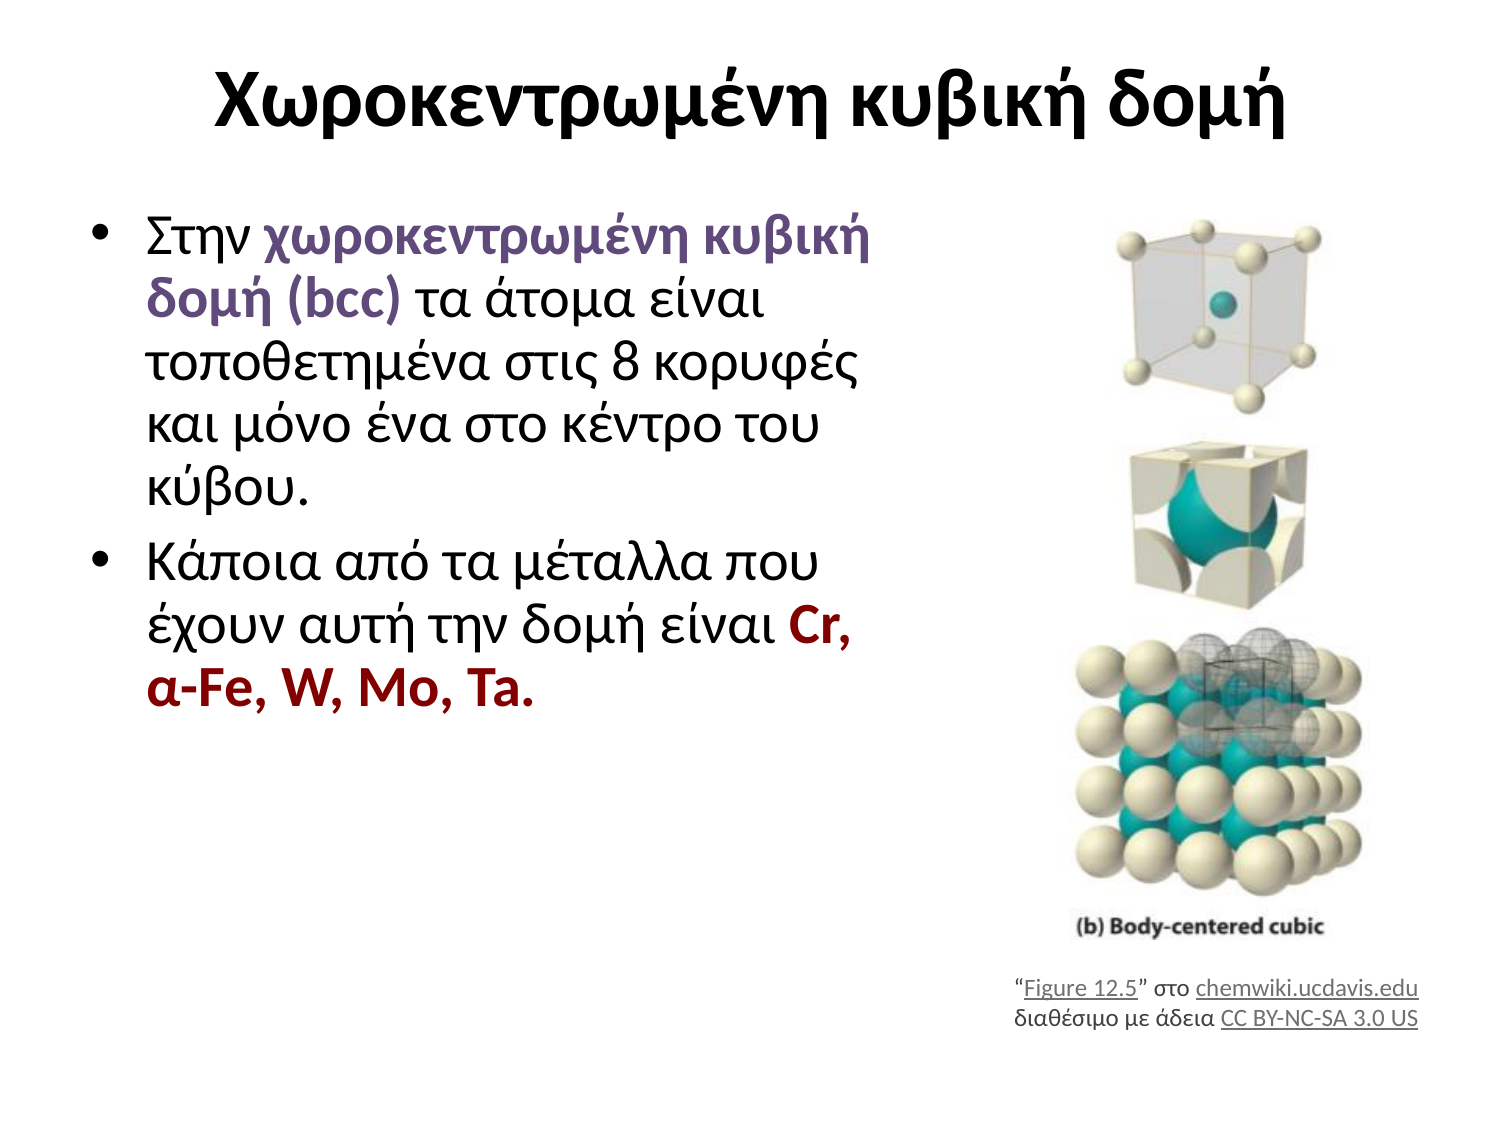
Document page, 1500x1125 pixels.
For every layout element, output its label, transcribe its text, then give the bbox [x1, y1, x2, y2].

picture [1056, 219, 1376, 941]
text_box “Figure 12.5” στο chemwiki.ucdavis.edu διαθέσιμο με άδεια CC BY-NC-SA 3.0 US [985, 964, 1448, 1039]
title Xωροκεντρωμένη κυβική δομή [76, 19, 1427, 169]
list Στην χωροκεντρωμένη κυβική δομή (bcc) τα άτομα είναι τοποθετημένα στις 8 κορυφές και μόνο ένα στο κέντρο του κύβου. Κάποια από τα μέταλλα που έχουν αυτή την δομή είναι Cr, α-Fe, W, Mo, Ta. [75, 196, 904, 1024]
